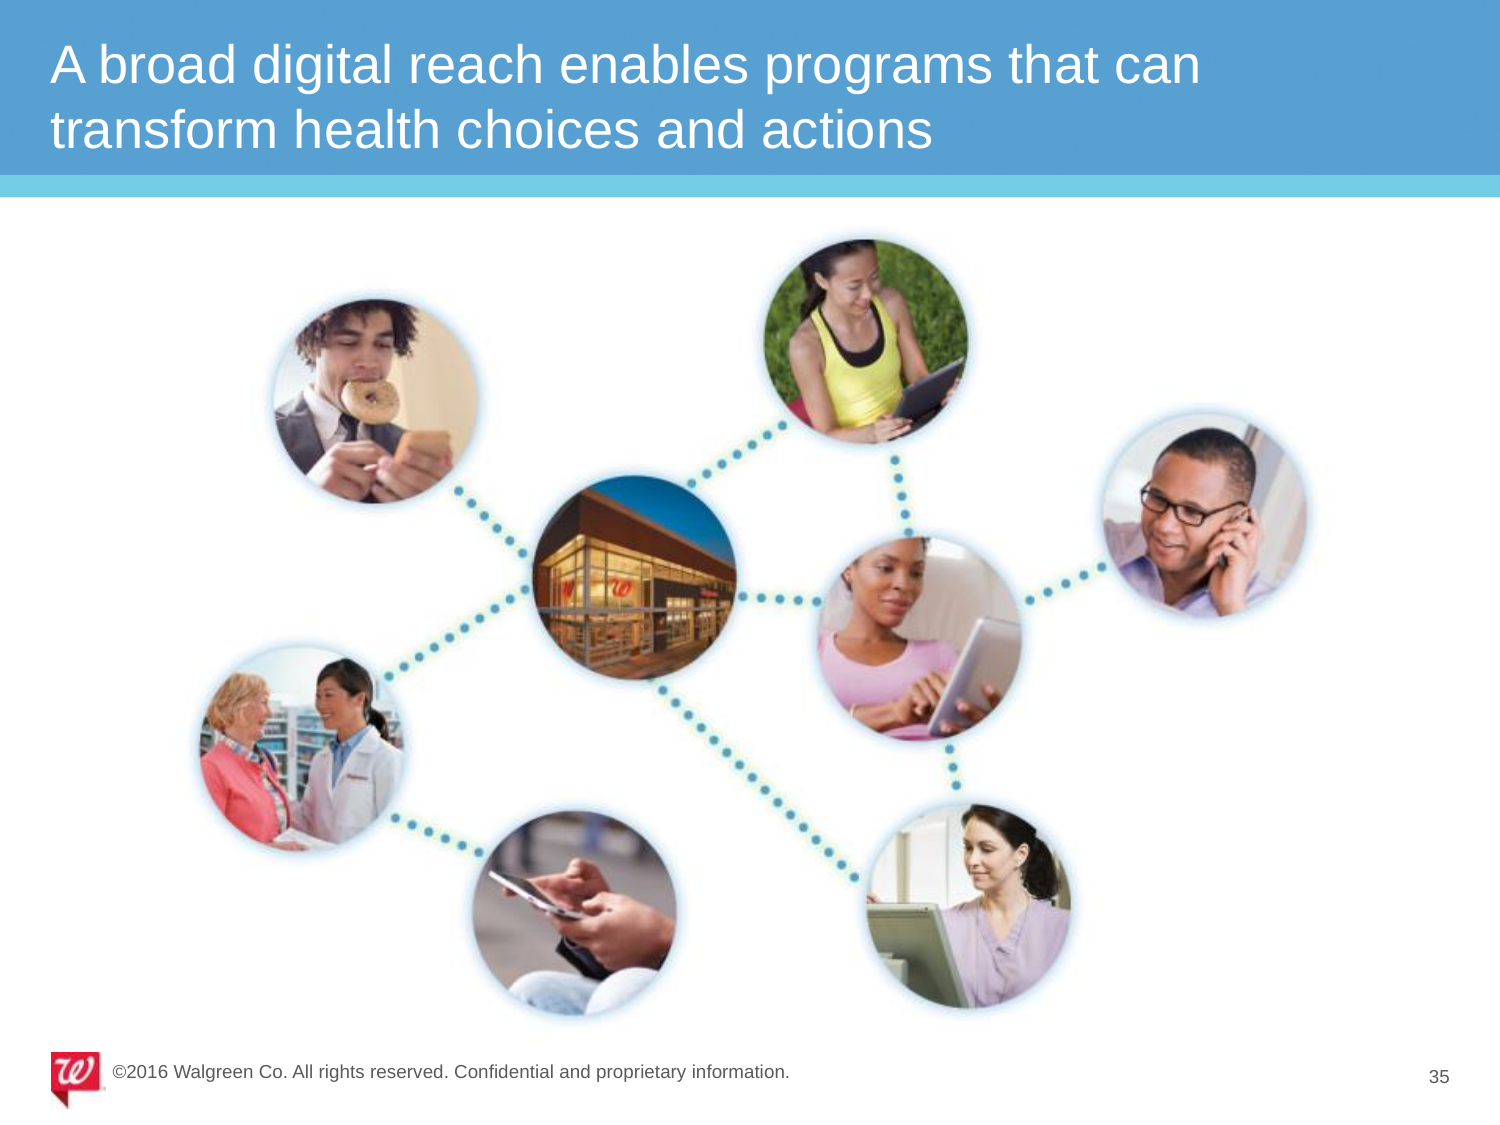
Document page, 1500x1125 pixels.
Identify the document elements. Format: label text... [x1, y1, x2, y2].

title A broad digital reach enables programs that can transform health choices and actions [50, 36, 1450, 152]
picture [49, 219, 1488, 1109]
picture [0, 0, 1500, 174]
footer ©2016 Walgreen Co. All rights reserved. Confidential and proprietary information. [112, 1060, 818, 1088]
